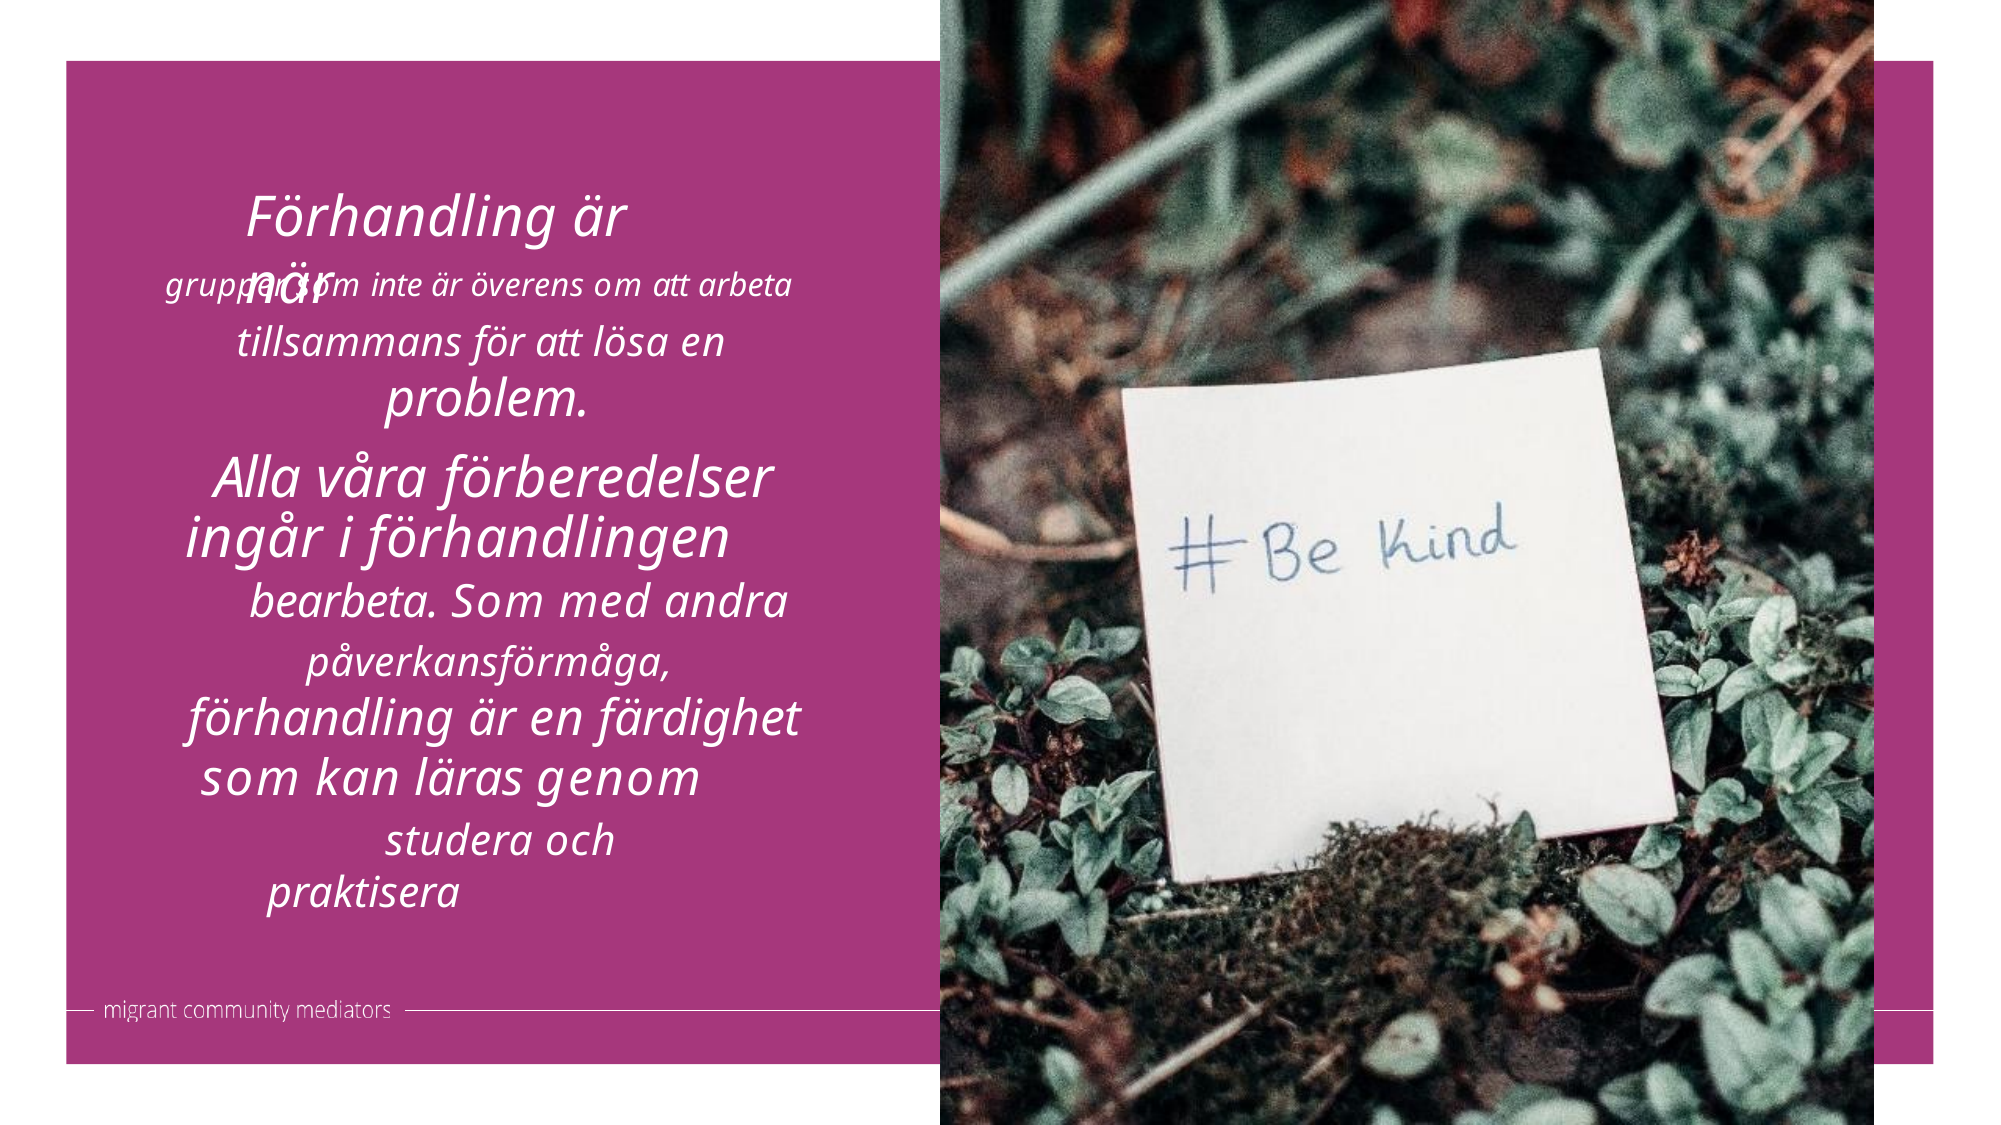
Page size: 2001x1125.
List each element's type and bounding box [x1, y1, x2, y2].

text_box [0, 0, 2000, 1125]
